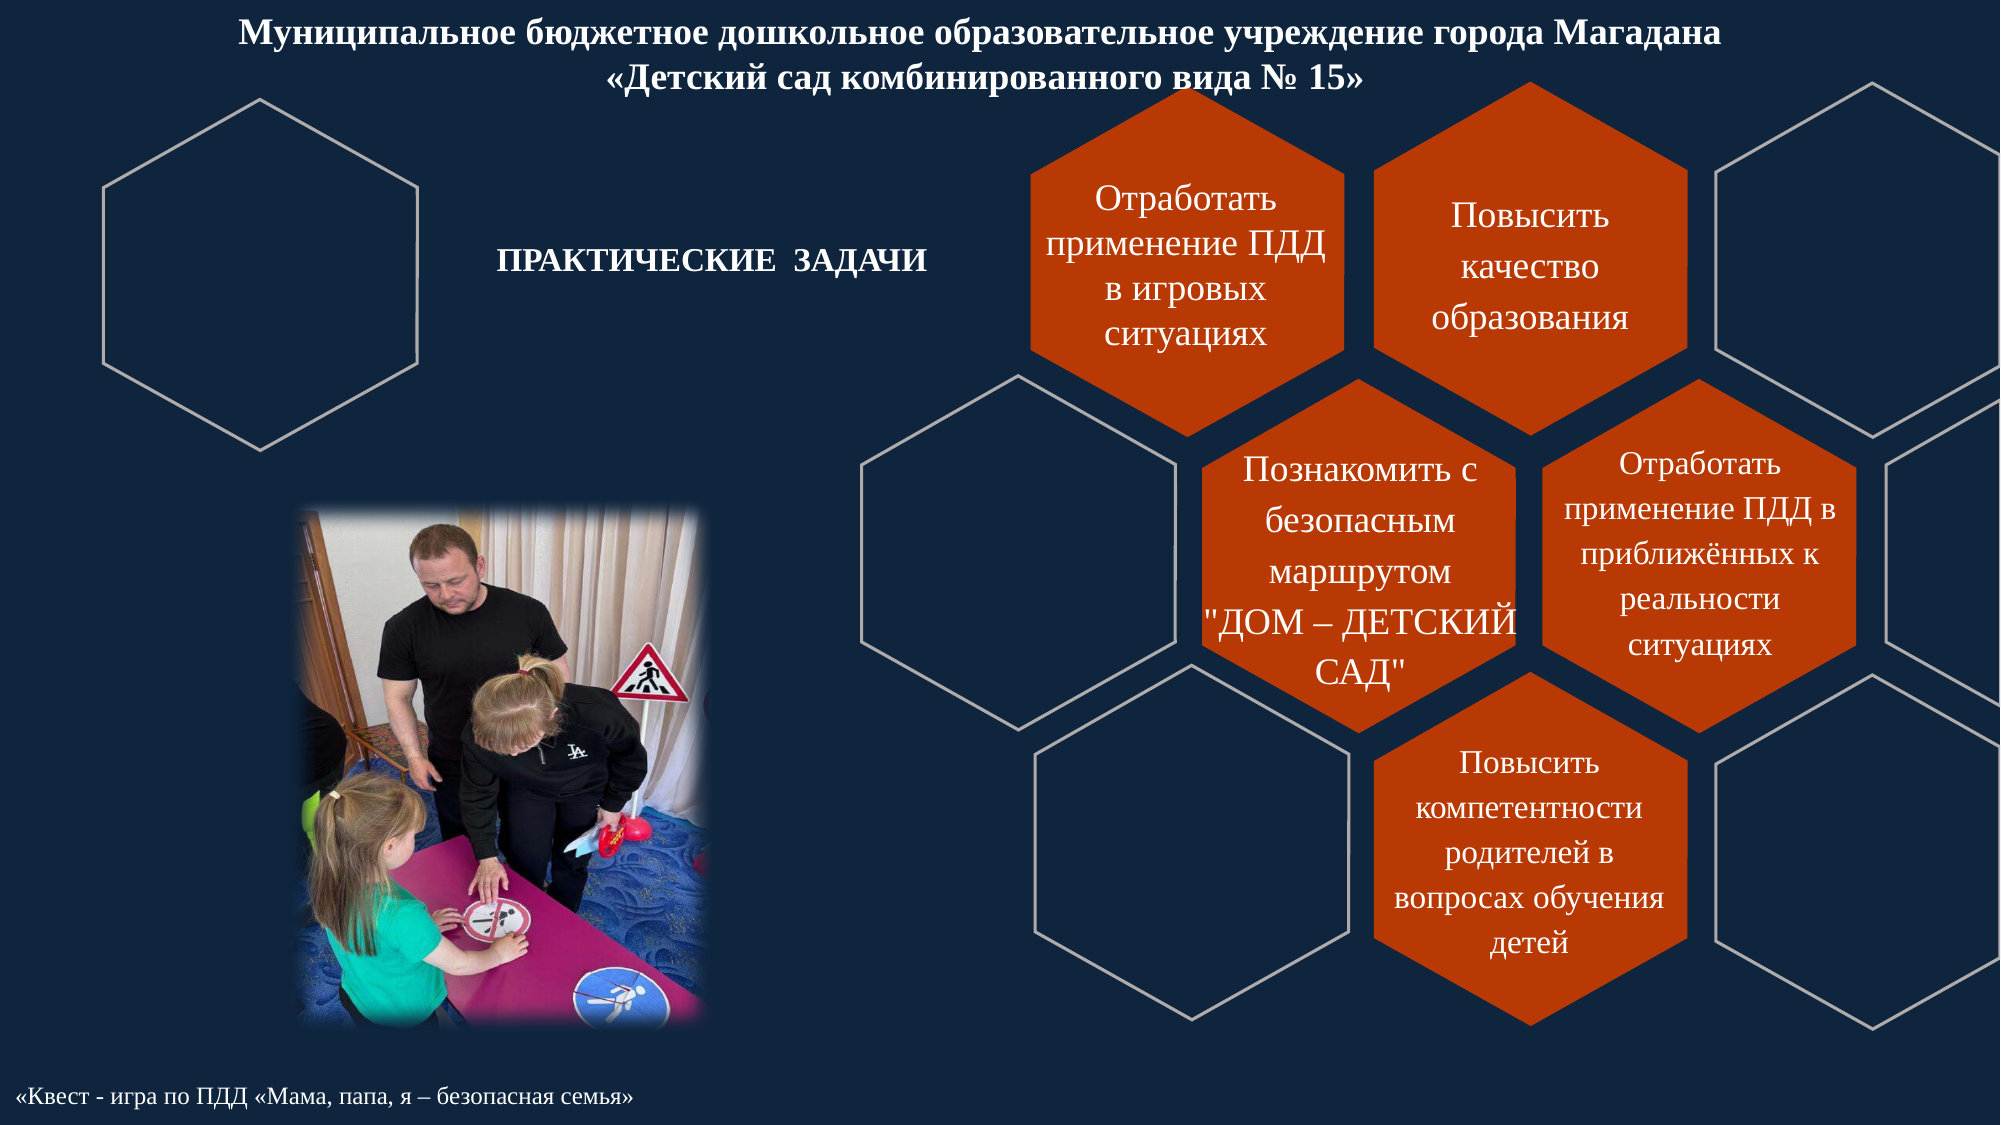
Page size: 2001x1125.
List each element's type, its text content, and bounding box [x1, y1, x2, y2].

list Повысить качество образования [1373, 176, 1687, 350]
text_box «Квест - игра по ПДД «Мама, папа, я – безопасная семья» [0, 1065, 835, 1125]
list Отработать применение ПДД в игровых ситуациях [1028, 176, 1344, 350]
list Отработать применение ПДД в приближённых к реальности ситуациях [1543, 463, 1858, 646]
list Познакомить с безопасным маршрутом "ДОМ – ДЕТСКИЙ САД" [1168, 466, 1543, 646]
list Повысить компетентности родителей в вопросах обучения детей [1372, 759, 1687, 937]
picture [287, 497, 715, 1034]
title ПРАКТИЧЕСКИЕ ЗАДАЧИ [320, 150, 1104, 371]
text_box Муниципальное бюджетное дошкольное образовательное учреждение города Магадана «Детский сад комбинированного вида № 15» [85, 0, 1886, 105]
